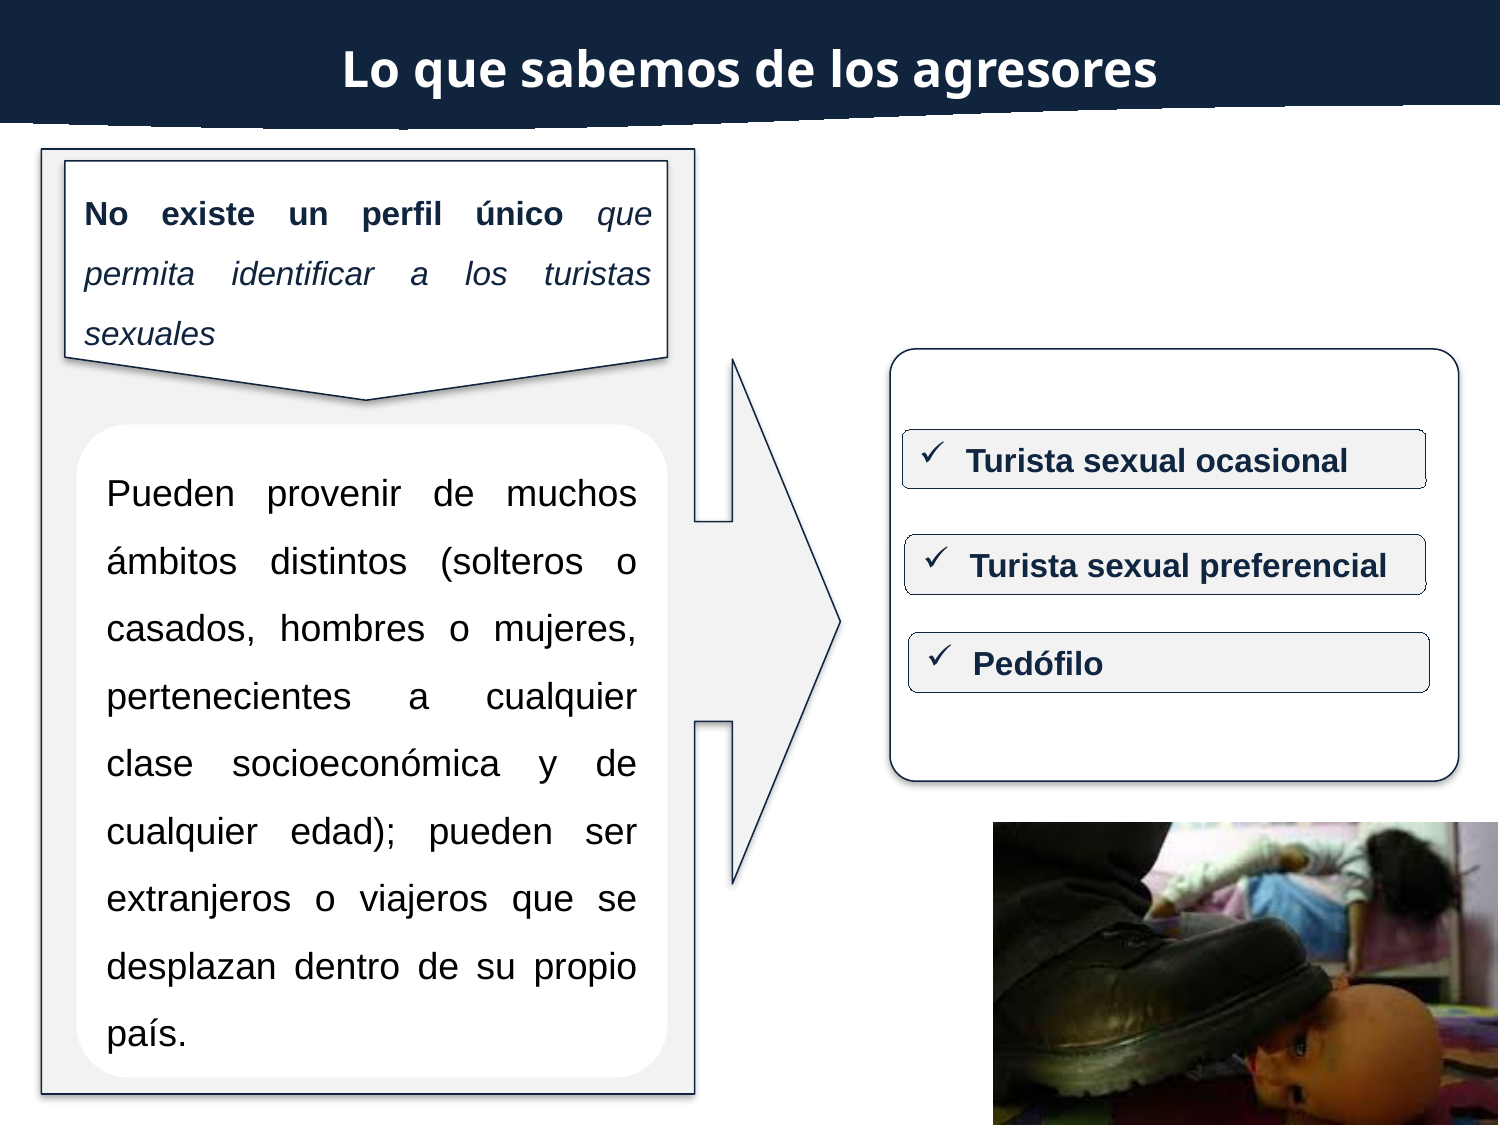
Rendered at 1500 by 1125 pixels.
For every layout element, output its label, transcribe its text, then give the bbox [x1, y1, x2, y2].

text_box Turista sexual ocasional [902, 429, 1427, 489]
text_box Turista sexual preferencial [904, 534, 1427, 595]
text_box Pedófilo [908, 632, 1430, 693]
picture [993, 822, 1499, 1125]
text_box [64, 160, 669, 359]
text_box [889, 348, 1460, 782]
text_box [78, 360, 654, 401]
text_box [40, 148, 842, 1095]
text_box No existe un perfil único que permita identificar a los turistas sexuales [69, 165, 668, 360]
text_box Lo que sabemos de los agresores [0, 0, 1500, 130]
text_box Pueden provenir de muchos ámbitos distintos (solteros o casados, hombres o mujeres, pertenecientes a cualquier clase socioeconómica y de cualquier edad); pueden ser extranjeros o viajeros que se desplazan dentro de su propio país. [76, 424, 668, 1078]
